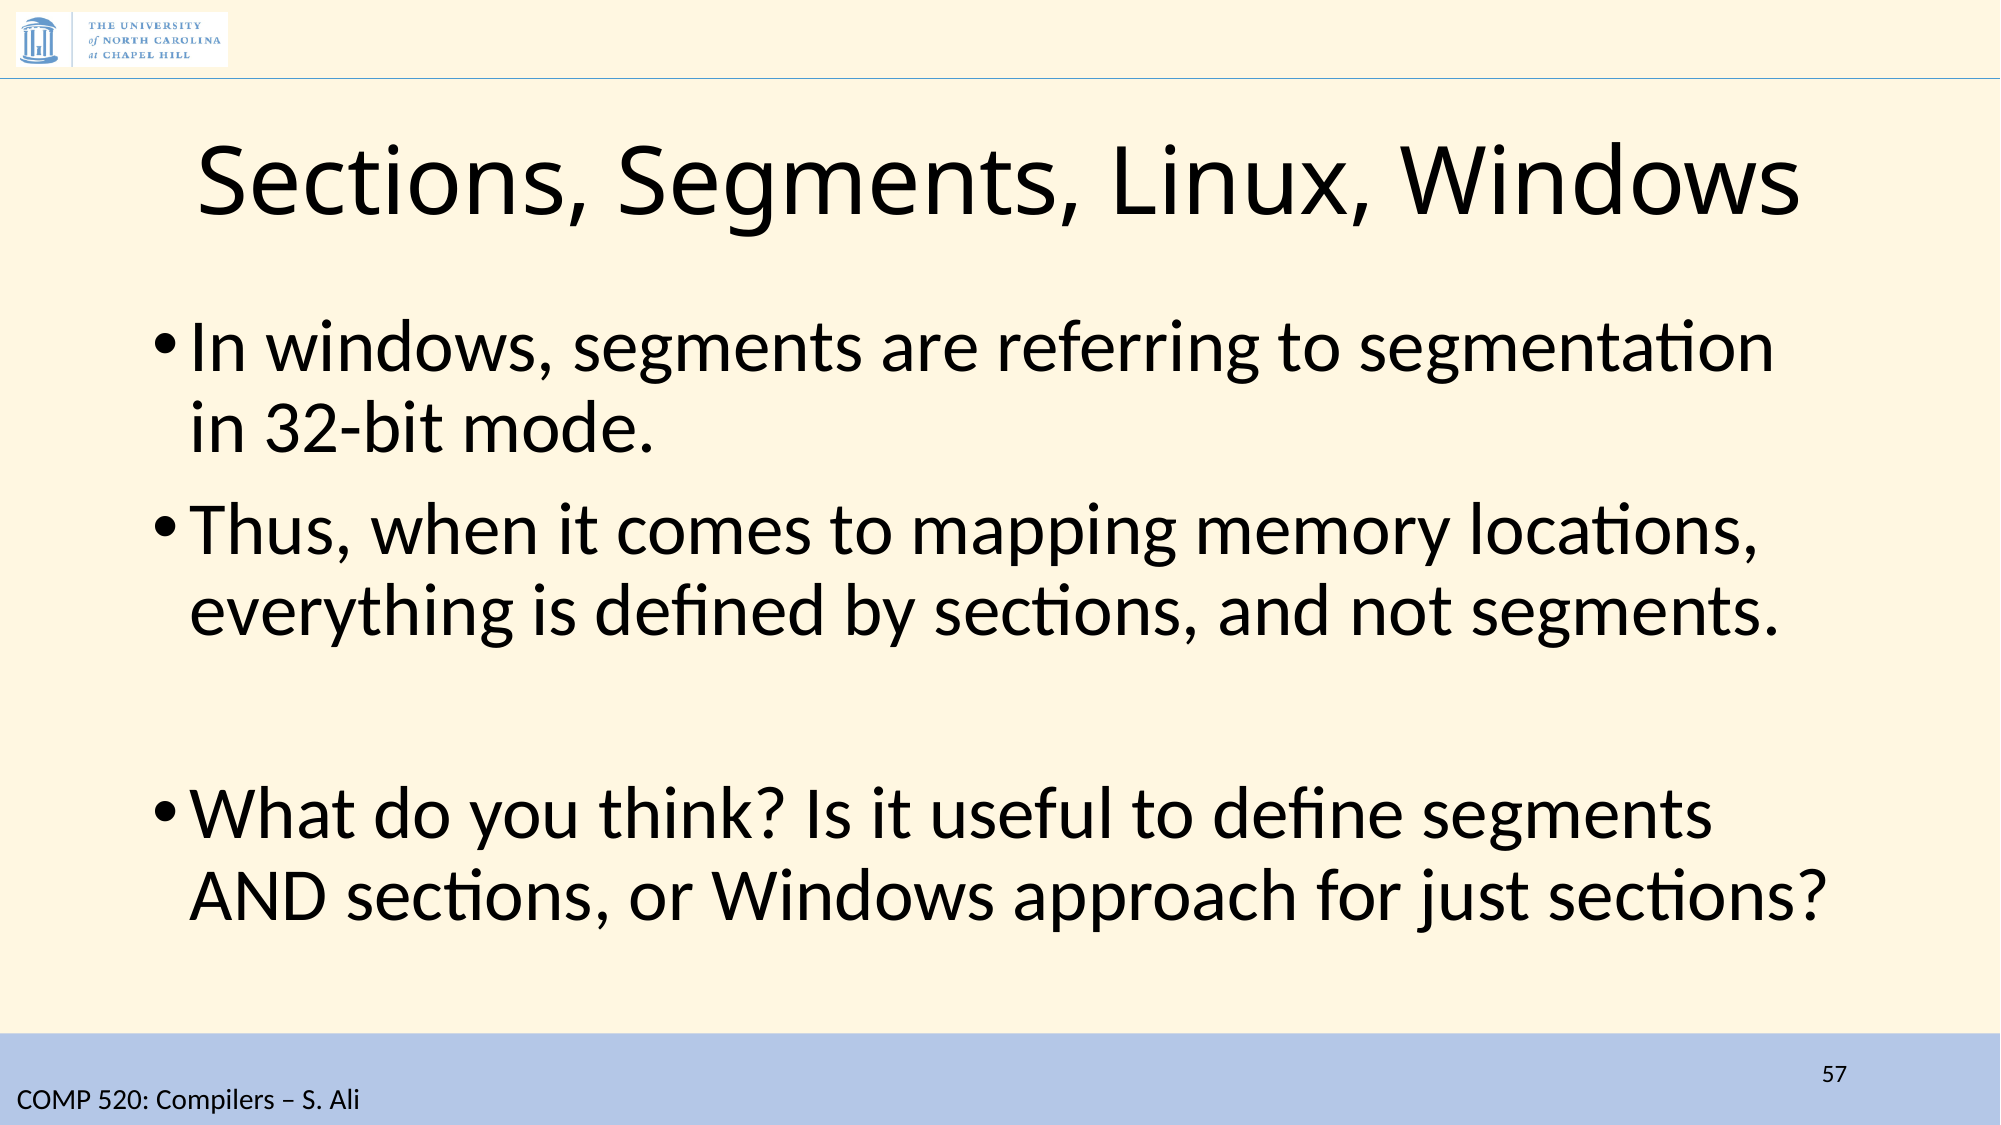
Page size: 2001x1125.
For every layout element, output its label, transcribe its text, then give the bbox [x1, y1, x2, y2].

picture [16, 12, 228, 67]
slide_number 57 [1412, 1042, 1863, 1103]
text_box [0, 1032, 2000, 1125]
list In windows, segments are referring to segmentation in 32-bit mode. Thus, when it comes to mapping memory locations, everything is defined by sections, and not segments. What do you think? Is it useful to define segments AND sections, or Windows approach for just sections? [137, 299, 1863, 1014]
title Sections, Segments, Linux, Windows [137, 89, 1863, 278]
text_box COMP 520: Compilers – S. Ali [2, 1072, 376, 1123]
